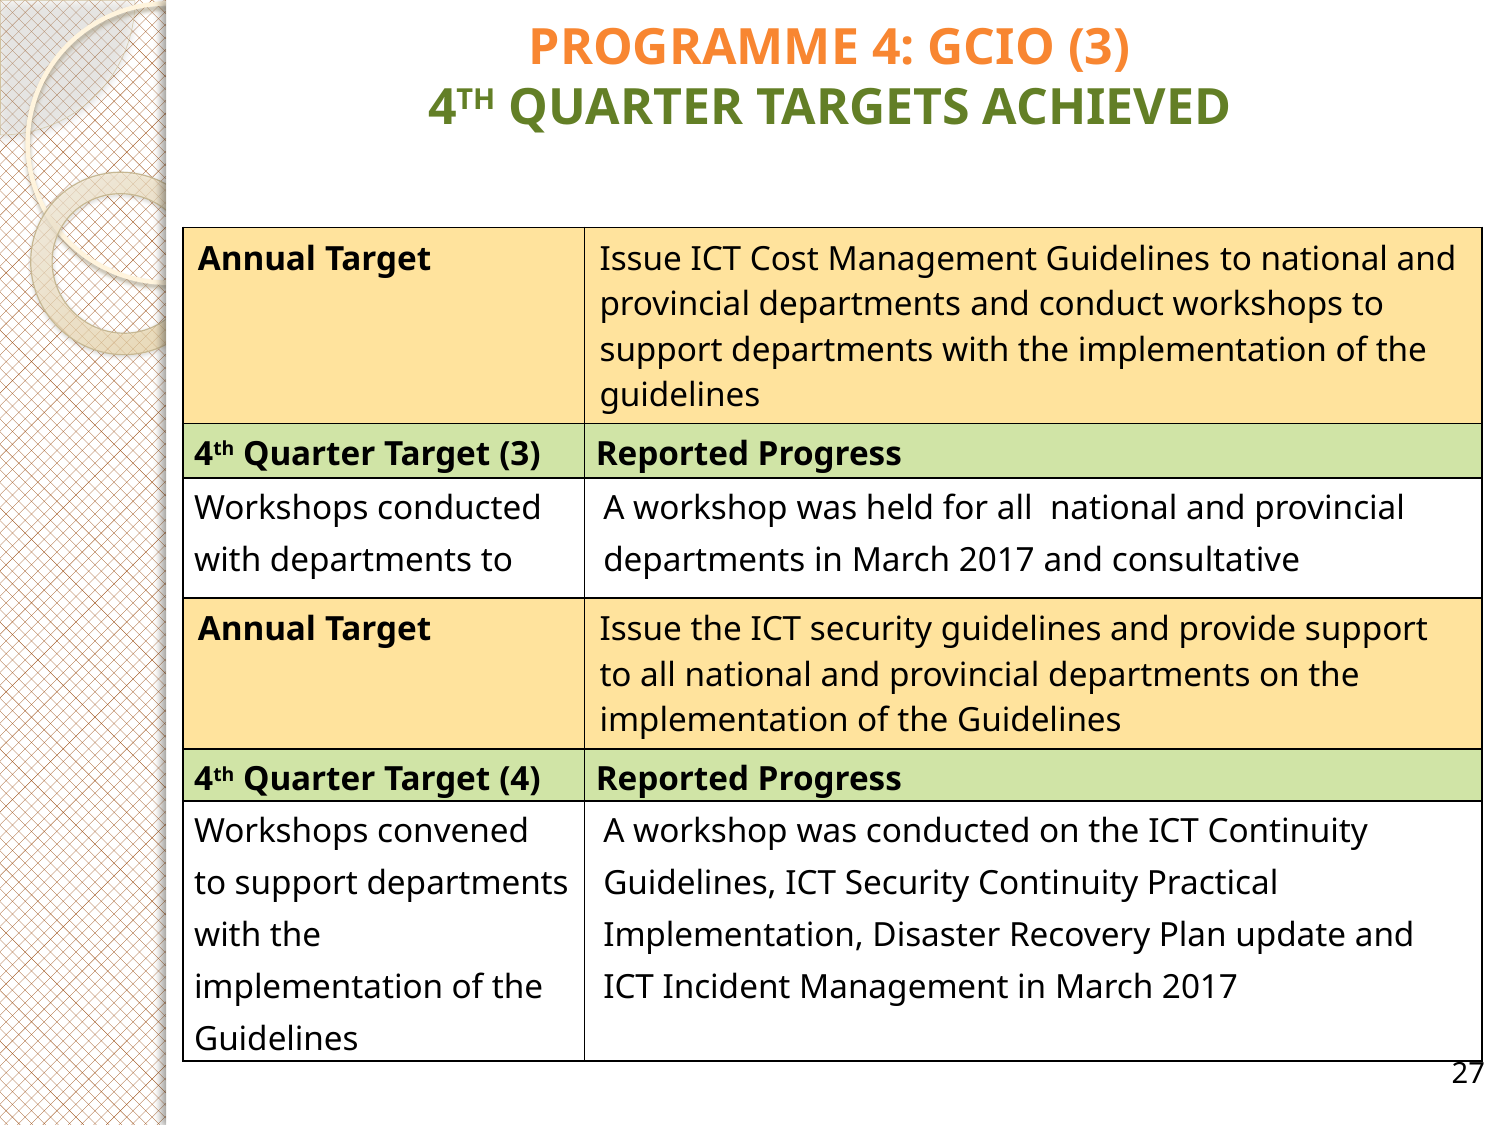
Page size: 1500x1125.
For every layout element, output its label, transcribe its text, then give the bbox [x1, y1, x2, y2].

table_cell 4th Quarter Target (3) [184, 424, 584, 477]
title PROGRAMME 4: GCIO (3) 4TH QUARTER TARGETS ACHIEVED [159, 0, 1500, 149]
table_header Annual Target [184, 228, 584, 423]
table_cell A workshop was held for all national and provincial departments in March 2017 and consultative workshops were conducted in 7 provinces [585, 479, 1481, 597]
table_cell Reported Progress [585, 750, 1481, 800]
table_cell Workshops conducted with departments to support the implementation of the ICT cost management Guidelines [184, 479, 584, 597]
table_header Issue ICT Cost Management Guidelines to national and provincial departments and conduct workshops to support departments with the implementation of the guidelines [585, 228, 1481, 423]
table_cell 4th Quarter Target (4) [184, 750, 584, 800]
table_cell Reported Progress [585, 424, 1481, 477]
table_header Annual Target [184, 599, 584, 748]
table_cell A workshop was conducted on the ICT Continuity Guidelines, ICT Security Continuity Practical Implementation, Disaster Recovery Plan update and ICT Incident Management in March 2017 [585, 802, 1481, 1060]
table_cell Workshops convened to support departments with the implementation of the Guidelines [184, 802, 584, 1060]
table_header Issue the ICT security guidelines and provide support to all national and provincial departments on the implementation of the Guidelines [585, 599, 1481, 748]
text_box 27 [1149, 1046, 1500, 1125]
